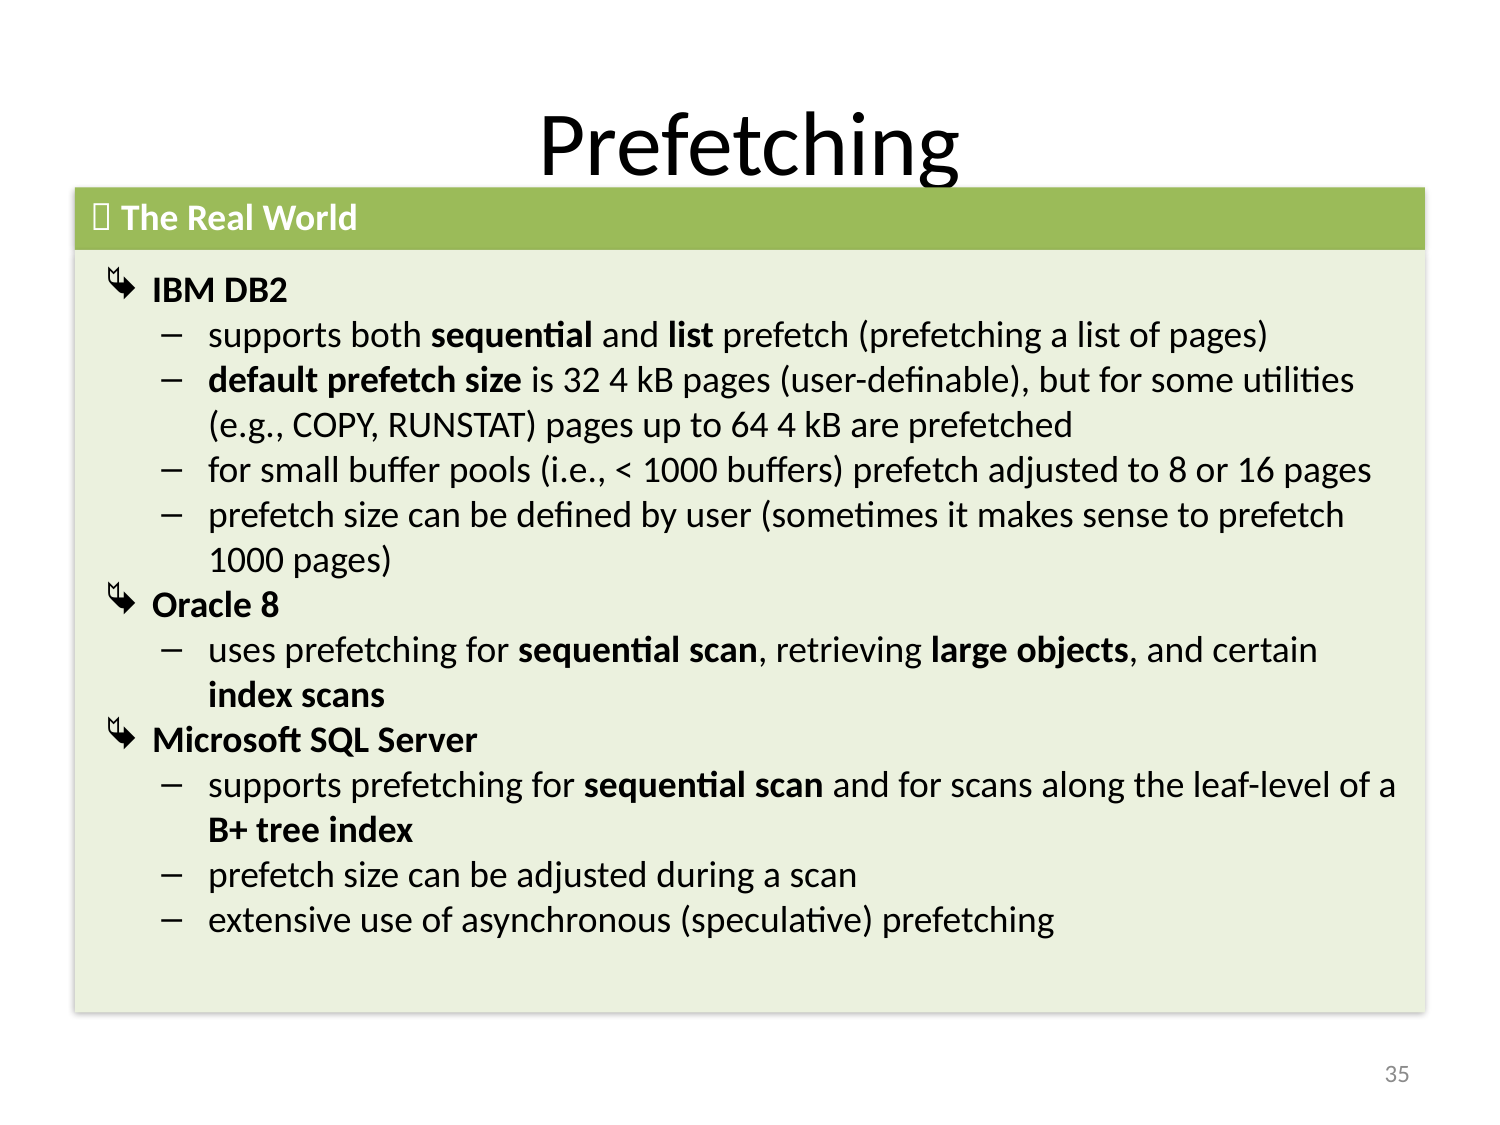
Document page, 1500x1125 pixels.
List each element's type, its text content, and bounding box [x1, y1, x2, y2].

title Prefetching [75, 45, 1425, 186]
text_box IBM DB2 supports both sequential and list prefetch (prefetching a list of pages) default prefetch size is 32 4 kB pages (user-definable), but for some utilities (e.g., COPY, RUNSTAT) pages up to 64 4 kB are prefetched for small buffer pools (i.e., < 1000 buffers) prefetch adjusted to 8 or 16 pages prefetch size can be defined by user (sometimes it makes sense to prefetch 1000 pages) Oracle 8 uses prefetching for sequential scan, retrieving large objects, and certain index scans Microsoft SQL Server supports prefetching for sequential scan and for scans along the leaf-level of a B+ tree index prefetch size can be adjusted during a scan extensive use of asynchronous (speculative) prefetching [74, 249, 1426, 1013]
slide_number 35 [1074, 1042, 1425, 1103]
text_box  The Real World [74, 187, 1426, 249]
